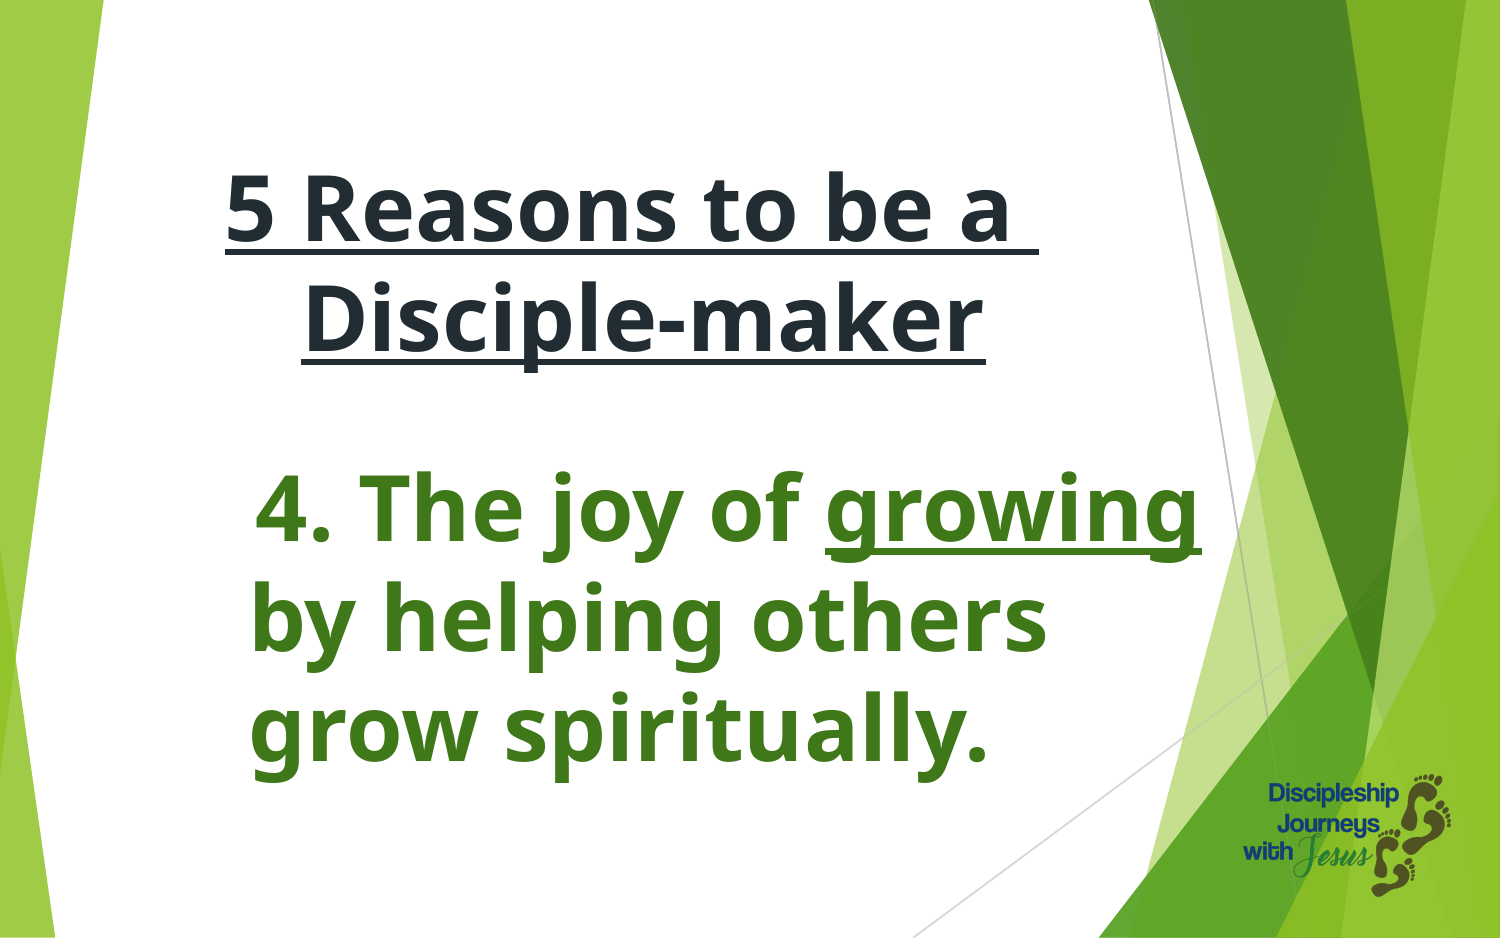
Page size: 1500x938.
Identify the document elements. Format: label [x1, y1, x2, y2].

text_box [0, 0, 1500, 938]
picture [1243, 774, 1452, 898]
